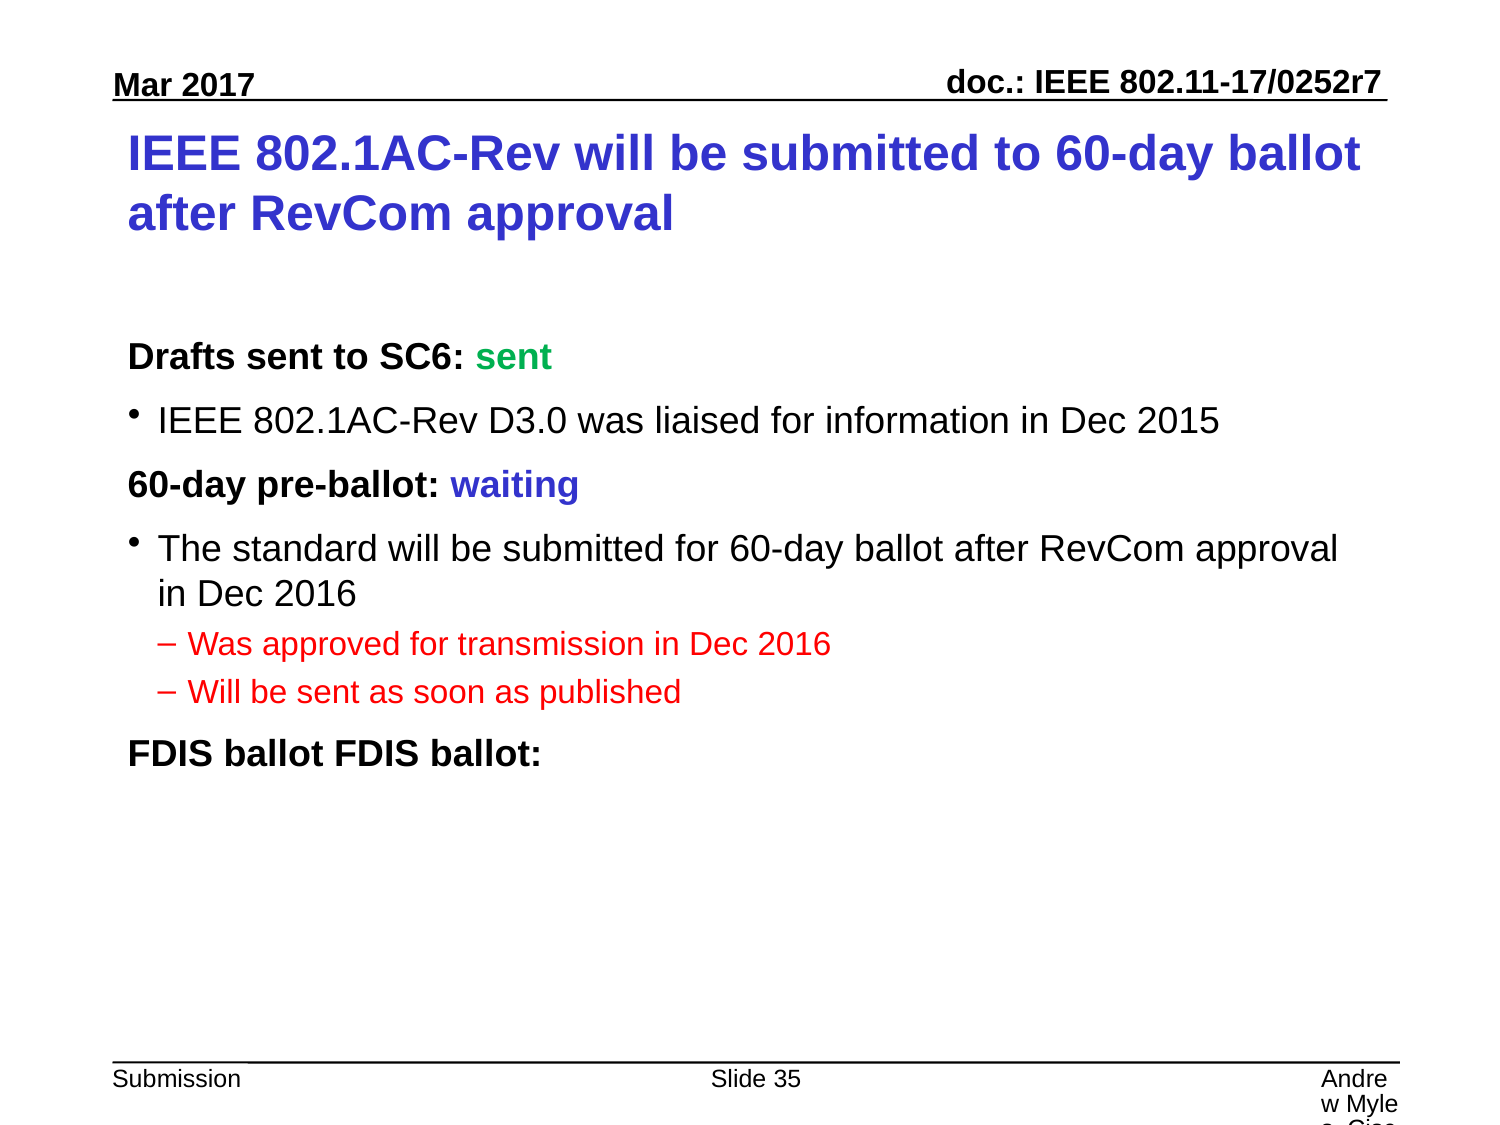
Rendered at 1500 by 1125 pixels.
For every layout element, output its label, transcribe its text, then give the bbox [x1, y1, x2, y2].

title IEEE 802.1AC-Rev will be submitted to 60-day ballot after RevCom approval [112, 112, 1388, 288]
footer Andrew Myles, Cisco [1320, 1061, 1402, 1093]
slide_number Slide 35 [709, 1061, 803, 1093]
list Drafts sent to SC6: sent IEEE 802.1AC-Rev D3.0 was liaised for information in Dec 2015 60-day pre-ballot: waiting The standard will be submitted for 60-day ballot after RevCom approval in Dec 2016 Was approved for transmission in Dec 2016 Will be sent as soon as published FDIS ballot FDIS ballot: [112, 324, 1388, 1000]
